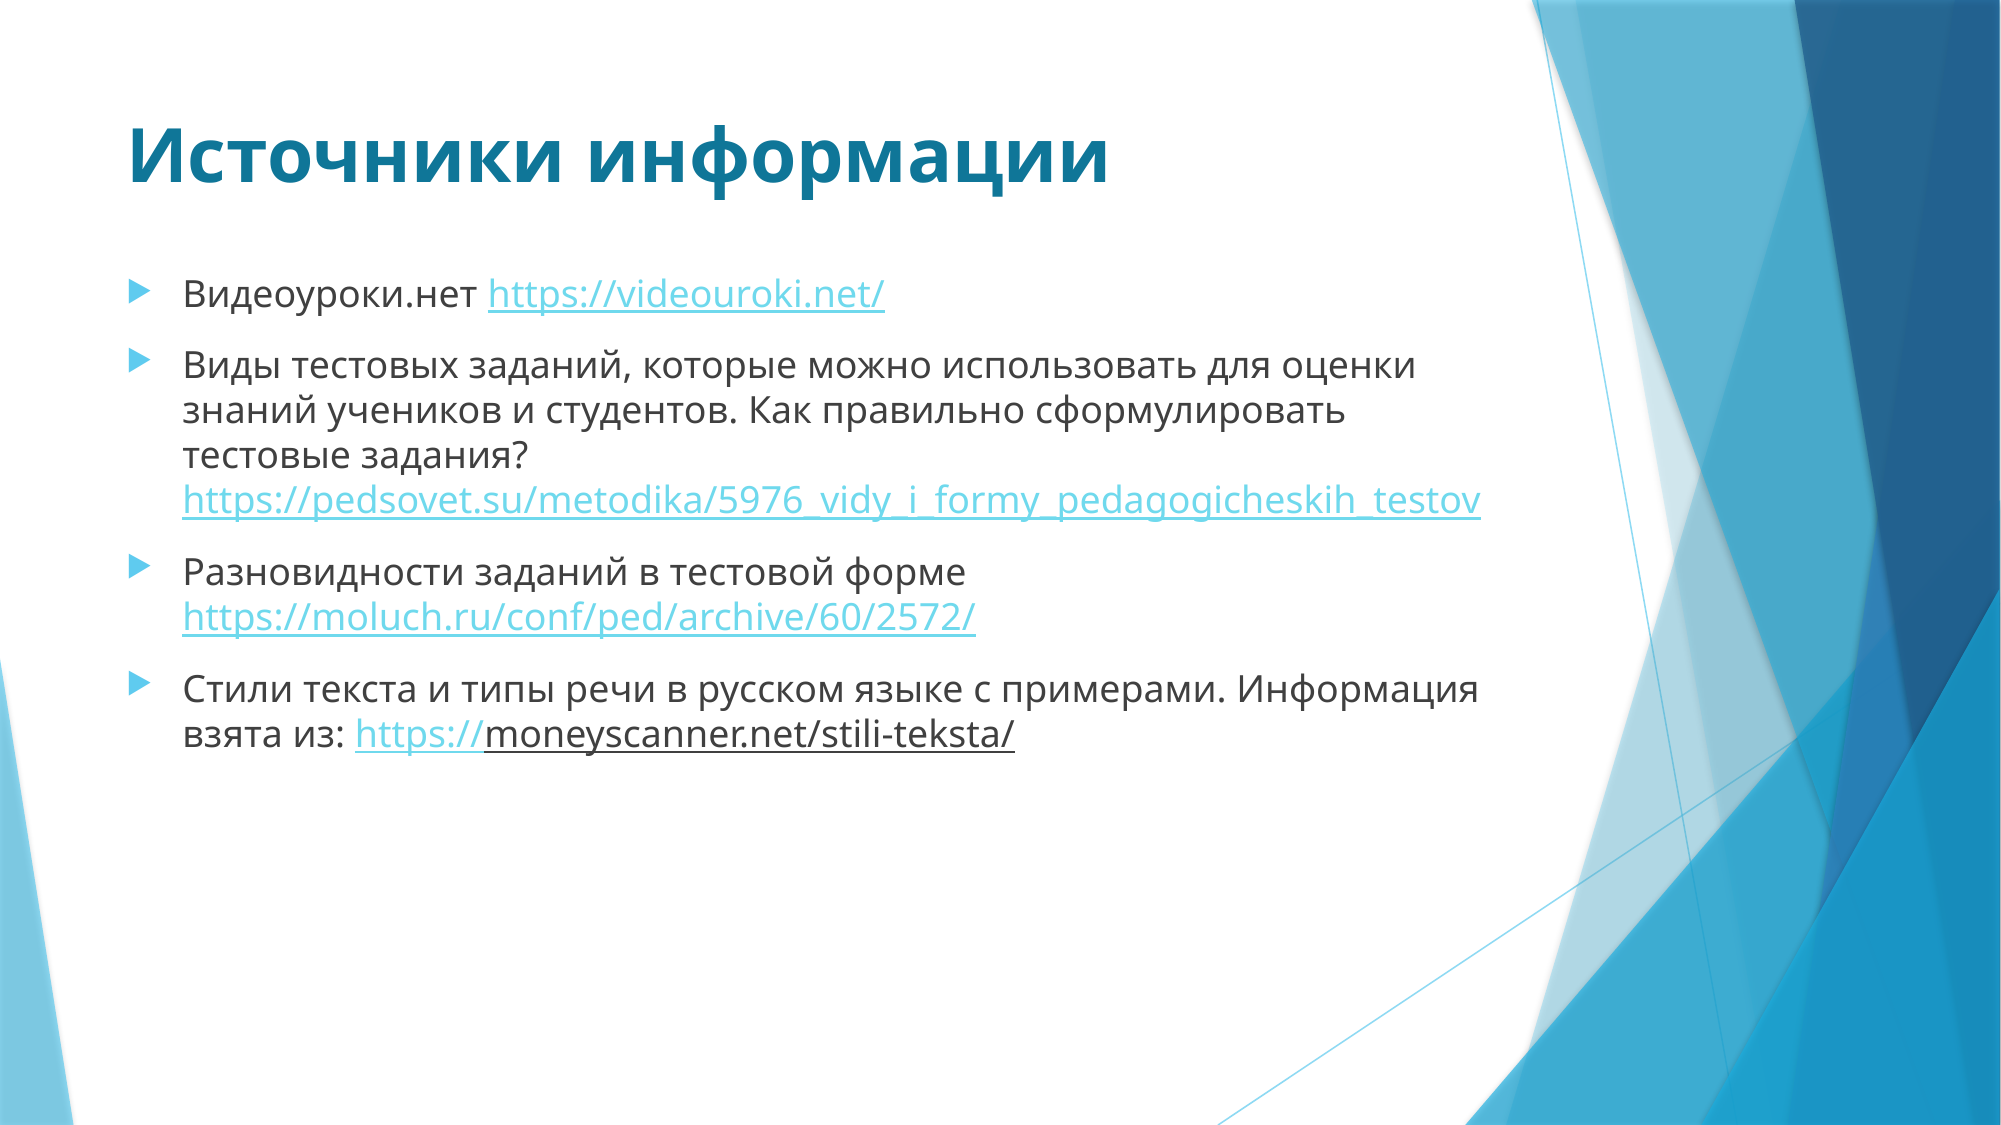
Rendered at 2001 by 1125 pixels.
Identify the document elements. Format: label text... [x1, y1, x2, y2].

title Источники информации [111, 99, 1522, 262]
list Видеоуроки.нет https://videouroki.net/ Виды тестовых заданий, которые можно использовать для оценки знаний учеников и студентов. Как правильно сформулировать тестовые задания? https://pedsovet.su/metodika/5976_vidy_i_formy_pedagogicheskih_testov Разновидности заданий в тестовой форме https://moluch.ru/conf/ped/archive/60/2572/ Стили текста и типы речи в русском языке с примерами. Информация взята из: https://moneyscanner.net/stili-teksta/ [111, 262, 1522, 992]
